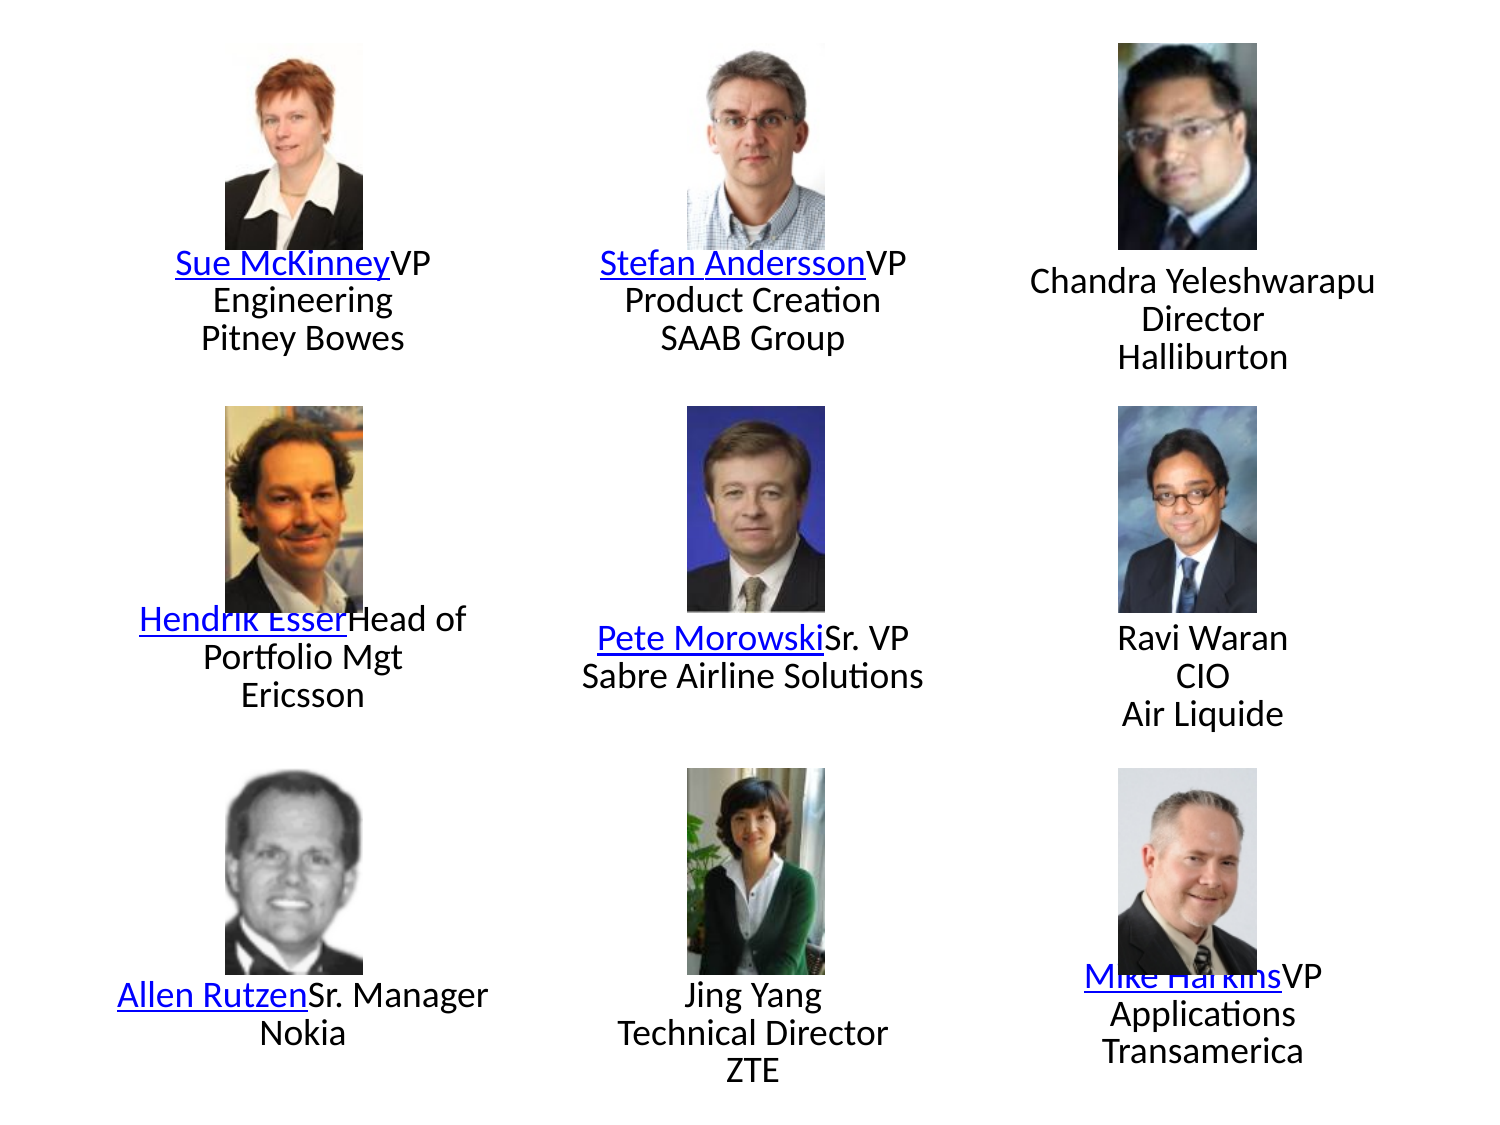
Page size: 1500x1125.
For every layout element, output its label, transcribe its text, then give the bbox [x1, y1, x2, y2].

table_header Stefan Andersson VP Product Creation SAAB Group [528, 125, 978, 482]
picture [224, 405, 363, 613]
picture [687, 768, 826, 976]
table_cell Jing Yang Technical Director ZTE [528, 839, 978, 1125]
table_cell Pete Morowski Sr. VP Sabre Airline Solutions [528, 482, 978, 839]
picture [687, 405, 826, 613]
picture [1118, 43, 1257, 251]
picture [1118, 768, 1257, 976]
picture [224, 43, 363, 251]
table_header Chandra Yeleshwarapu Director Halliburton [978, 125, 1428, 482]
table_cell Hendrik Esser Head of Portfolio Mgt Ericsson [78, 482, 528, 839]
picture [1118, 405, 1257, 613]
table_cell Allen Rutzen Sr. Manager Nokia [78, 839, 528, 1125]
picture [687, 43, 826, 251]
table_cell Ravi Waran CIO Air Liquide [978, 482, 1428, 839]
picture [224, 768, 363, 976]
table_header Sue McKinney VP Engineering Pitney Bowes [78, 125, 528, 482]
table_cell Mike Harkins VP Applications Transamerica [978, 839, 1428, 1125]
